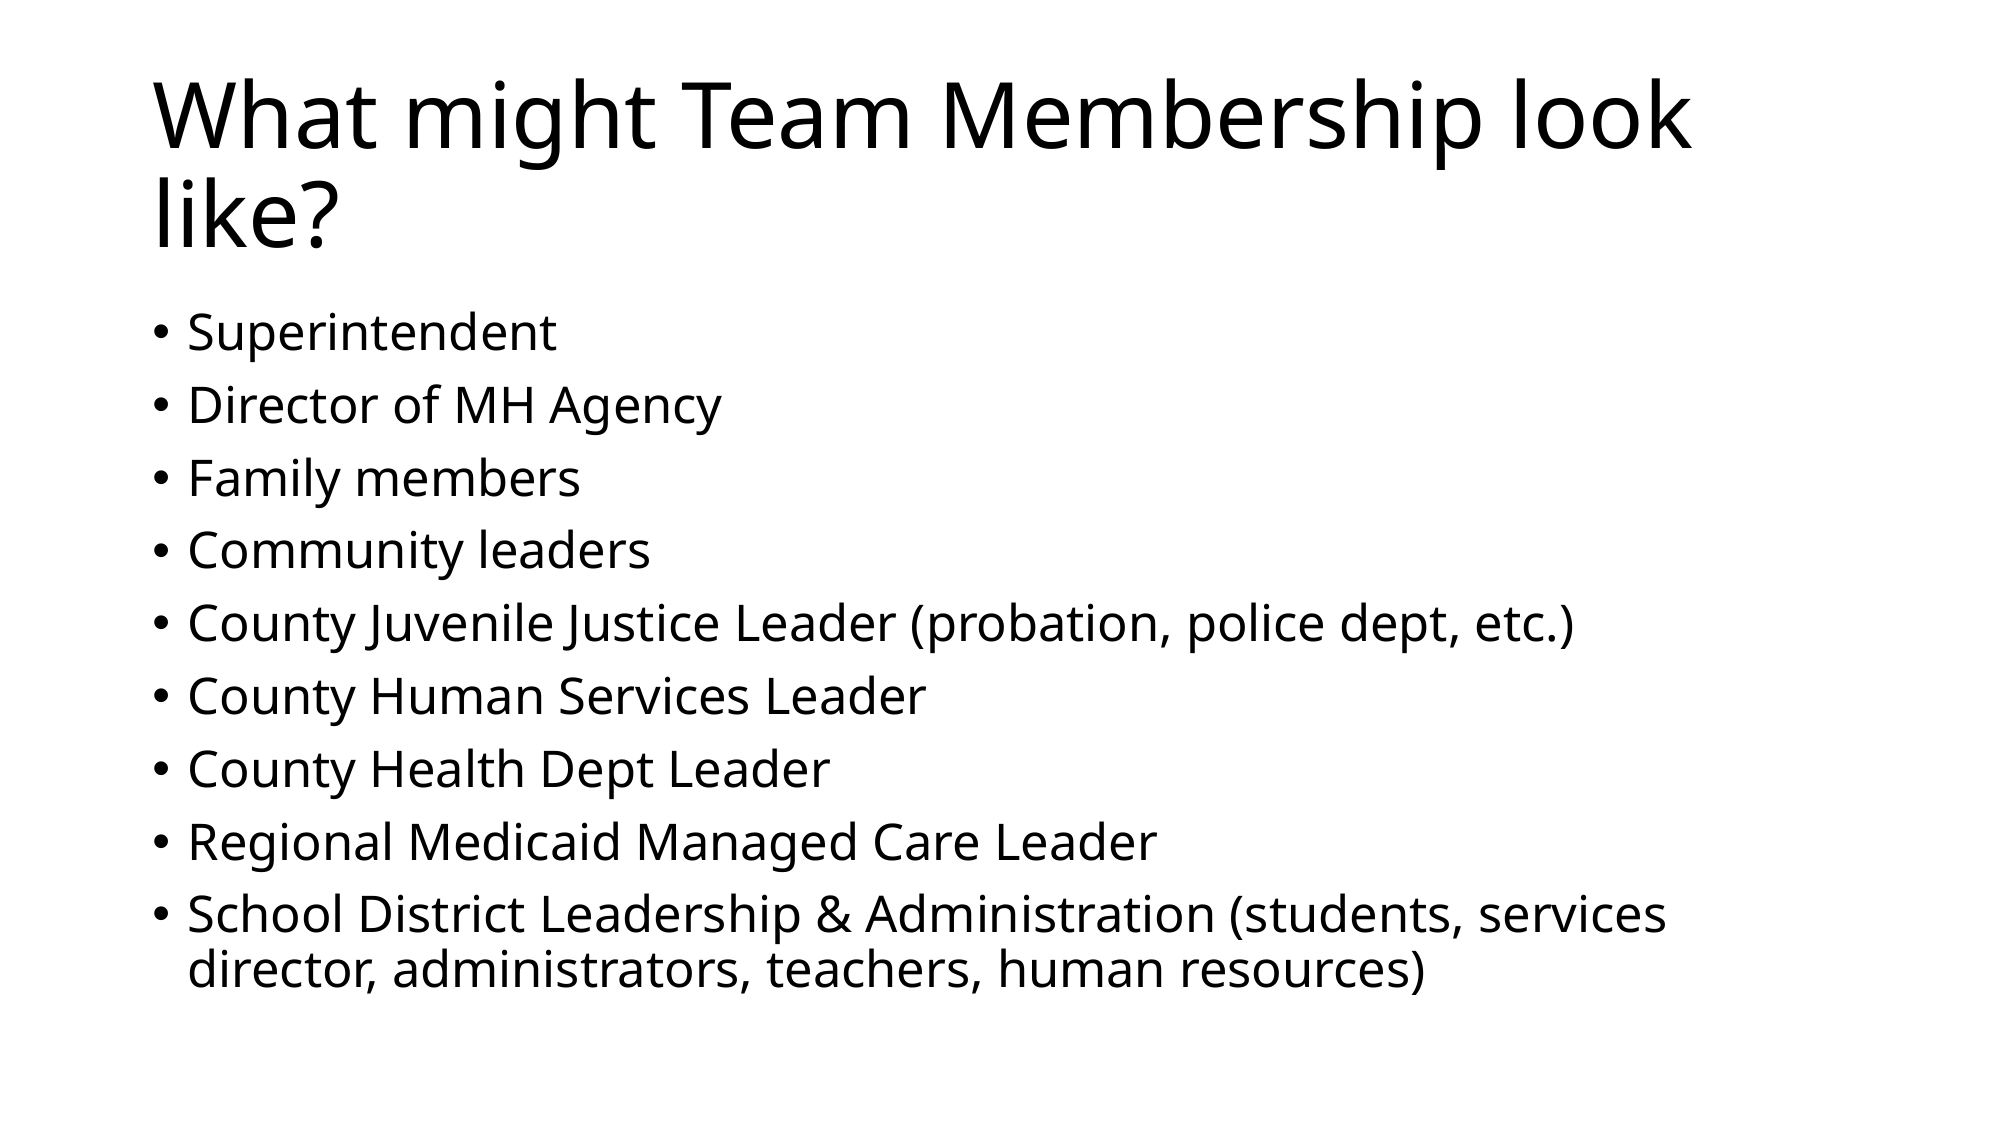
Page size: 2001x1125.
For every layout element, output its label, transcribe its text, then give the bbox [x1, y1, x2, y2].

title What might Team Membership look like? [137, 59, 1863, 278]
list Superintendent Director of MH Agency Family members Community leaders County Juvenile Justice Leader (probation, police dept, etc.) County Human Services Leader County Health Dept Leader Regional Medicaid Managed Care Leader School District Leadership & Administration (students, services director, administrators, teachers, human resources) [137, 299, 1863, 1014]
